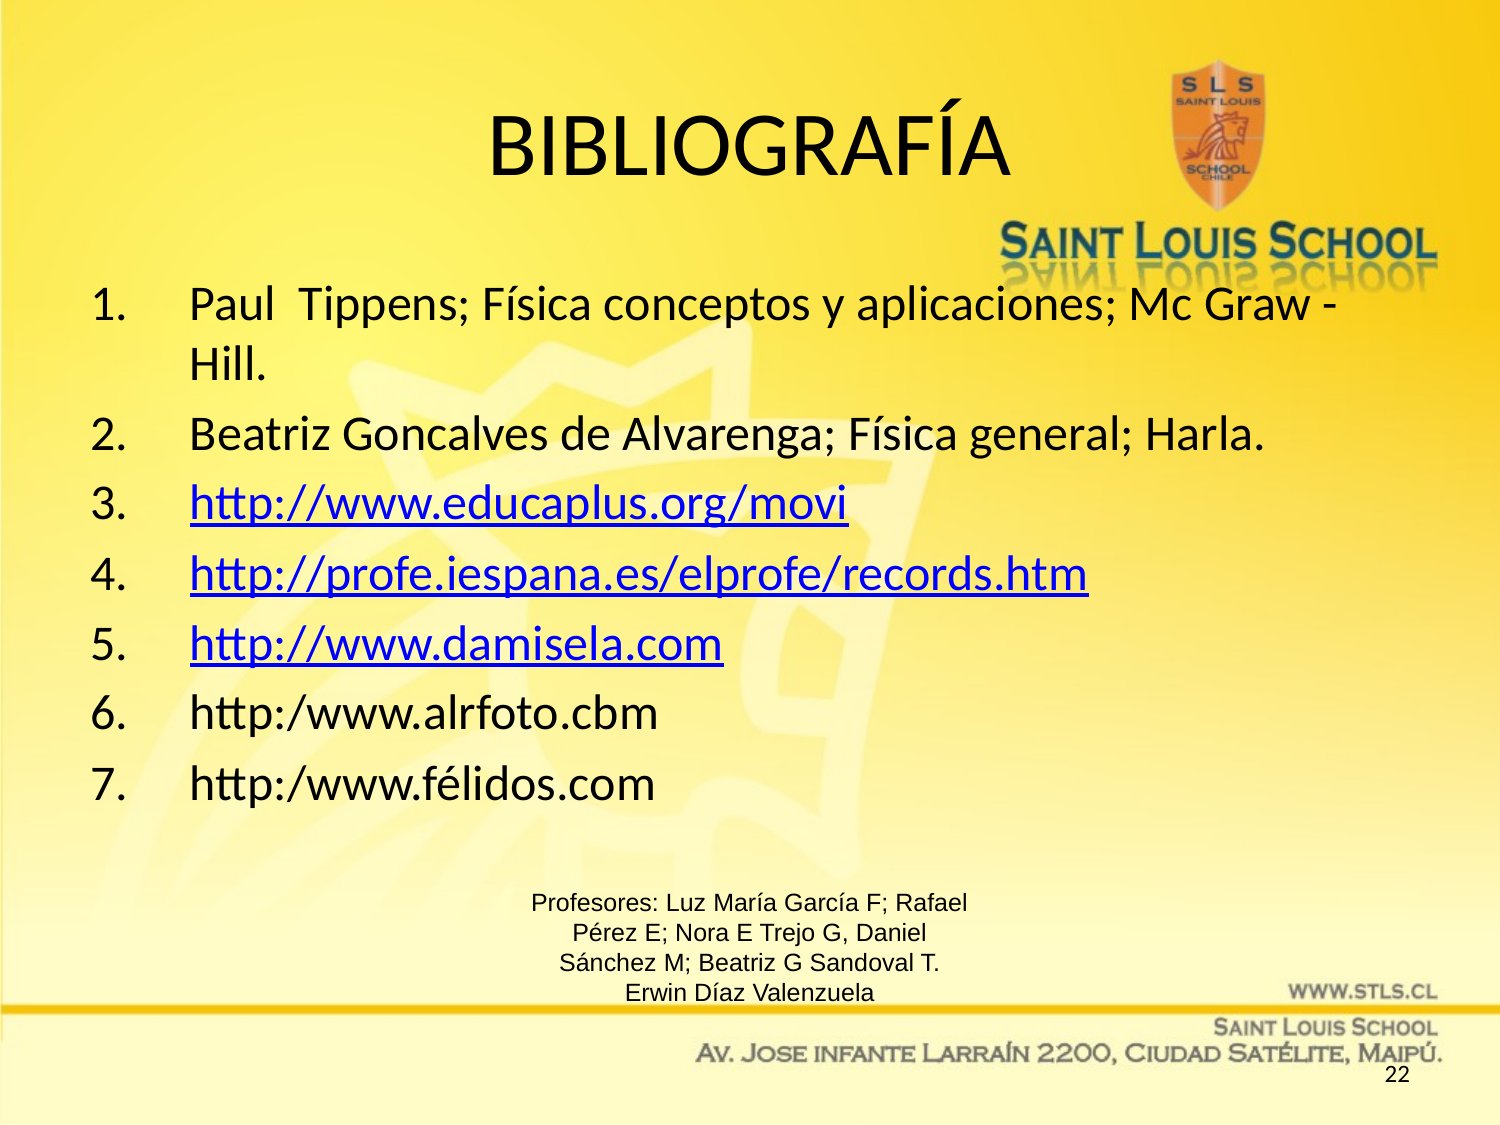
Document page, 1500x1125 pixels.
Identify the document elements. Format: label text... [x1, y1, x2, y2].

slide_number 22 [1074, 1042, 1425, 1103]
footer Profesores: Luz María García F; Rafael Pérez E; Nora E Trejo G, Daniel Sánchez M; Beatriz G Sandoval T. Erwin Díaz Valenzuela [512, 881, 988, 1012]
list Paul Tippens; Física conceptos y aplicaciones; Mc Graw -Hill. Beatriz Goncalves de Alvarenga; Física general; Harla. http://www.educaplus.org/movi http://profe.iespana.es/elprofe/records.htm http://www.damisela.com http:/www.alrfoto.cbm http:/www.félidos.com [74, 262, 1426, 835]
picture [0, 0, 1500, 1125]
title BIBLIOGRAFÍA [74, 44, 1426, 233]
